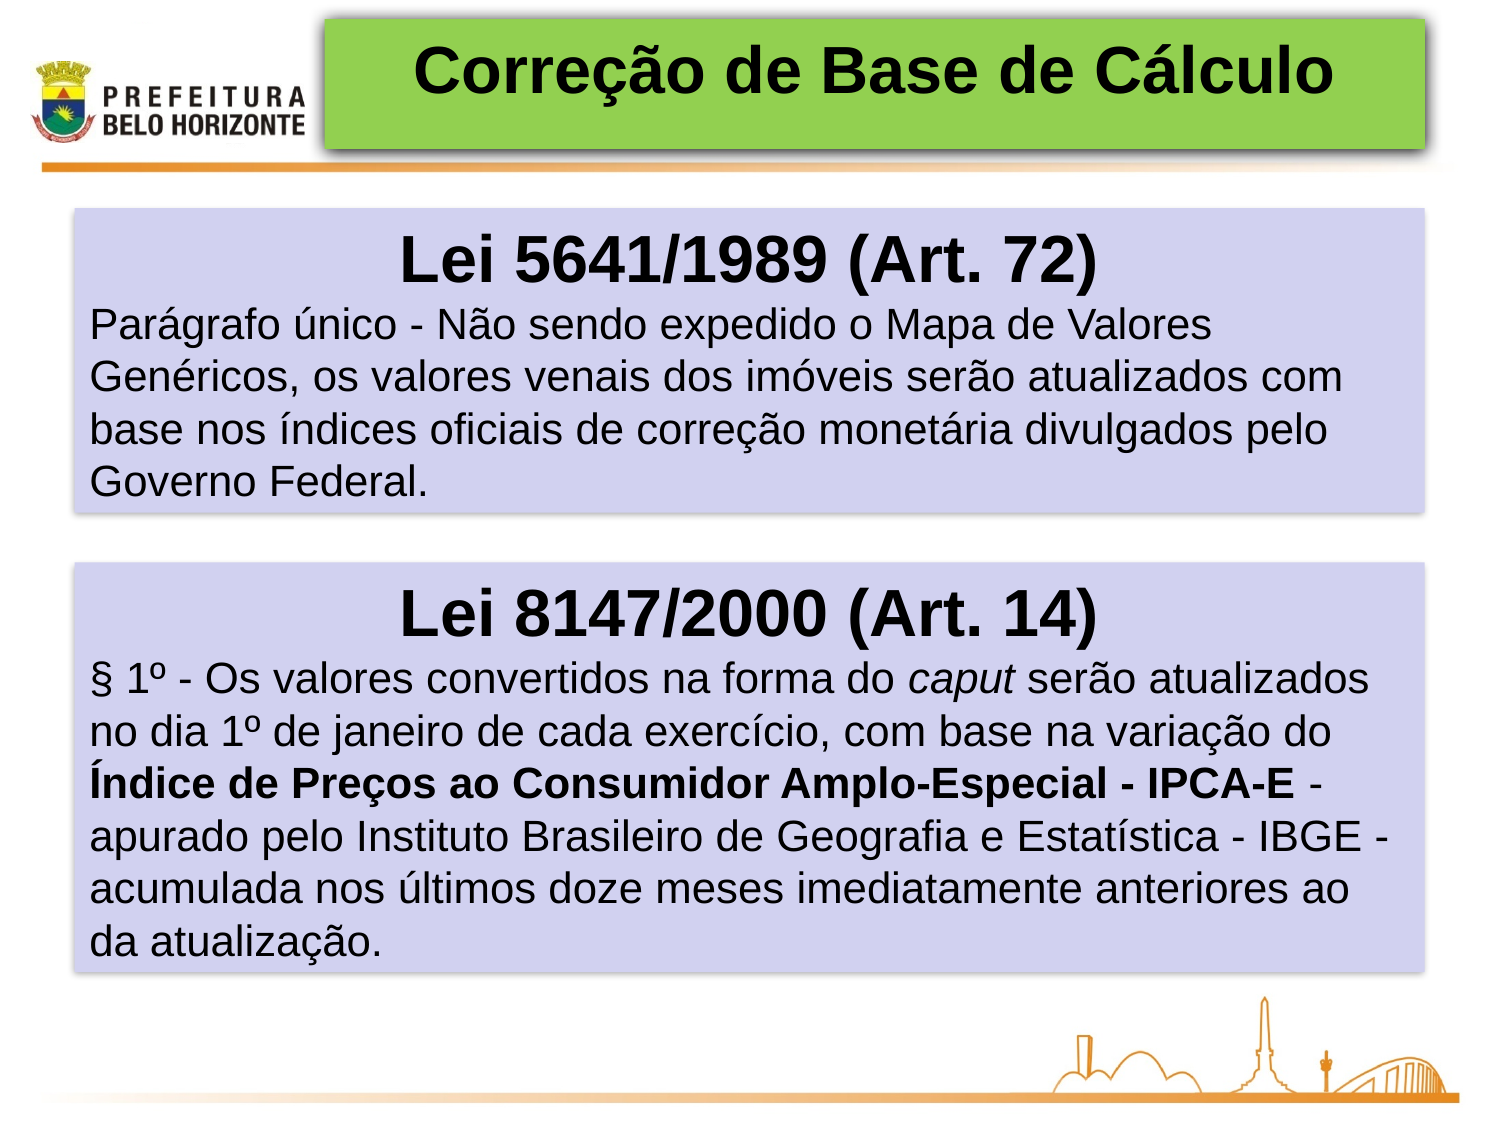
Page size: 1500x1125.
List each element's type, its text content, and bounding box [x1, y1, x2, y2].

title Correção de Base de Cálculo [324, 19, 1425, 149]
text_box Lei 5641/1989 (Art. 72) Parágrafo único - Não sendo expedido o Mapa de Valores Genéricos, os valores venais dos imóveis serão atualizados com base nos índices oficiais de correção monetária divulgados pelo Governo Federal. [74, 208, 1425, 513]
text_box Lei 8147/2000 (Art. 14) § 1º - Os valores convertidos na forma do caput serão atualizados no dia 1º de janeiro de cada exercício, com base na variação do Índice de Preços ao Consumidor Amplo-Especial - IPCA-E - apurado pelo Instituto Brasileiro de Geografia e Estatística - IBGE - acumulada nos últimos doze meses imediatamente anteriores ao da atualização. [74, 562, 1425, 973]
picture [0, 0, 1500, 1125]
